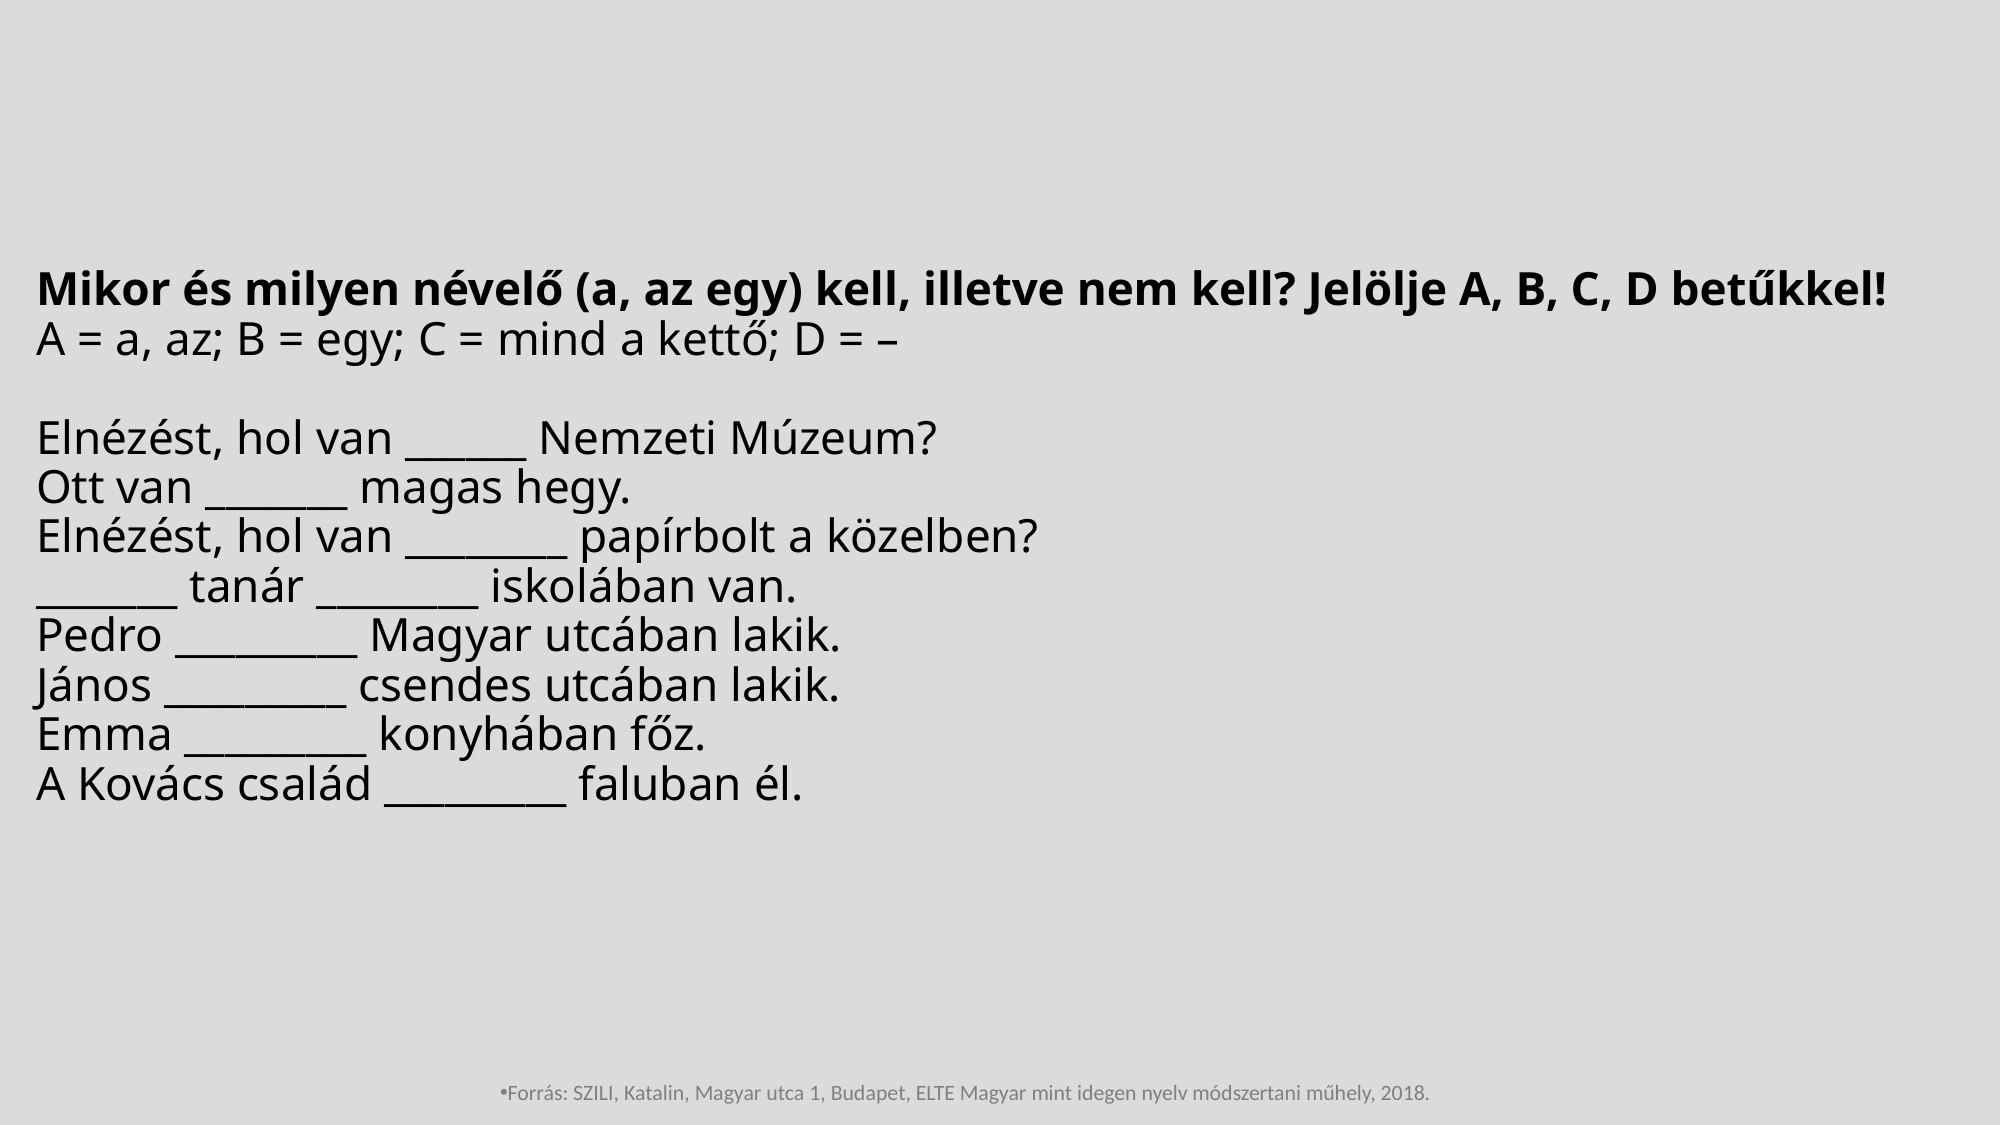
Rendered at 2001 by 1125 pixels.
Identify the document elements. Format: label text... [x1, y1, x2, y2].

title Mikor és milyen névelő (a, az egy) kell, illetve nem kell? Jelölje A, B, C, D betűkkel! A = a, az; B = egy; C = mind a kettő; D = – Elnézést, hol van ______ Nemzeti Múzeum? Ott van _______ magas hegy. Elnézést, hol van ________ papírbolt a közelben? _______ tanár ________ iskolában van. Pedro _________ Magyar utcában lakik. János _________ csendes utcában lakik. Emma _________ konyhában főz. A Kovács család _________ faluban él. [21, 171, 1962, 818]
text_box Forrás: SZILI, Katalin, Magyar utca 1, Budapet, ELTE Magyar mint idegen nyelv módszertani műhely, 2018. [485, 1074, 1526, 1125]
